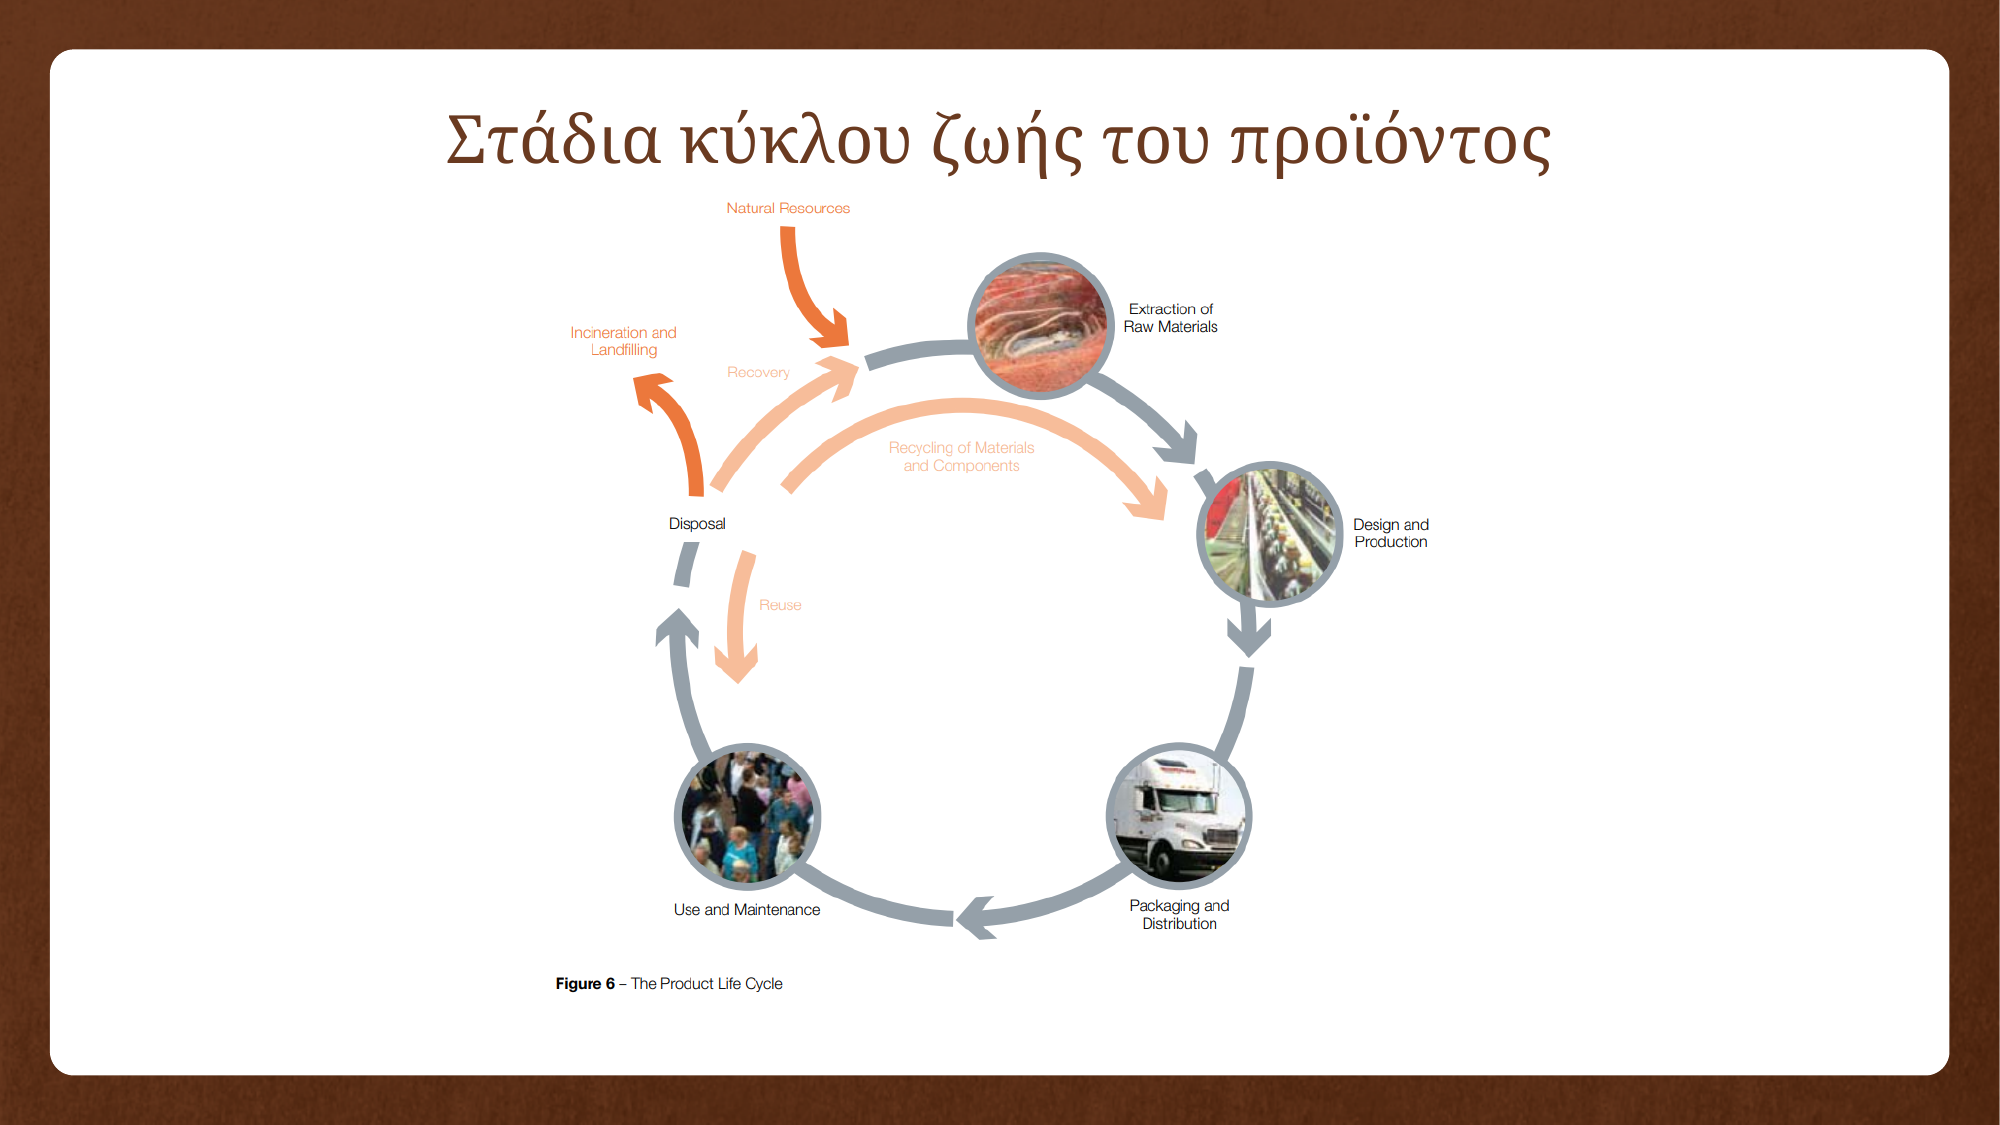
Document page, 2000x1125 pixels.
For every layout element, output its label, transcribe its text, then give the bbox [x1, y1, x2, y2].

title Στάδια κύκλου ζωής του προϊόντος [199, 70, 1800, 185]
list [460, 184, 1540, 996]
